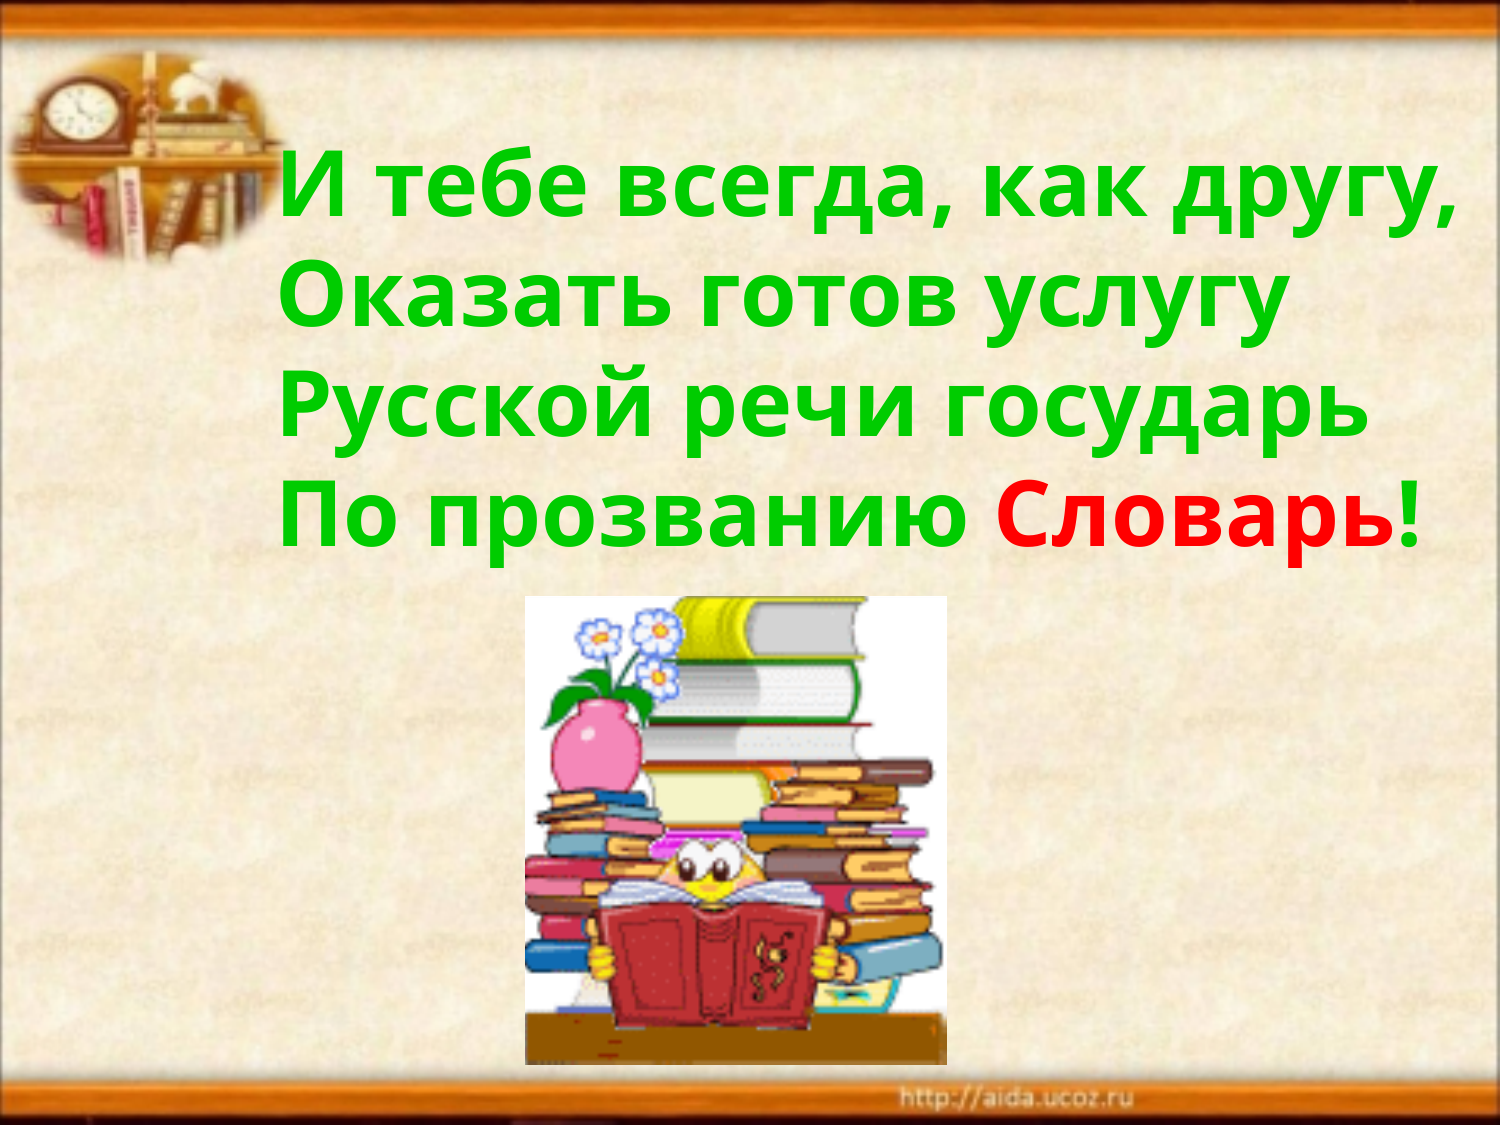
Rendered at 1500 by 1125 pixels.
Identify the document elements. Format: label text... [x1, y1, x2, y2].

picture [0, 0, 1500, 1125]
text_box И тебе всегда, как другу, Оказать готов услугу Русской речи государь По прозванию Словарь! [260, 117, 1500, 683]
